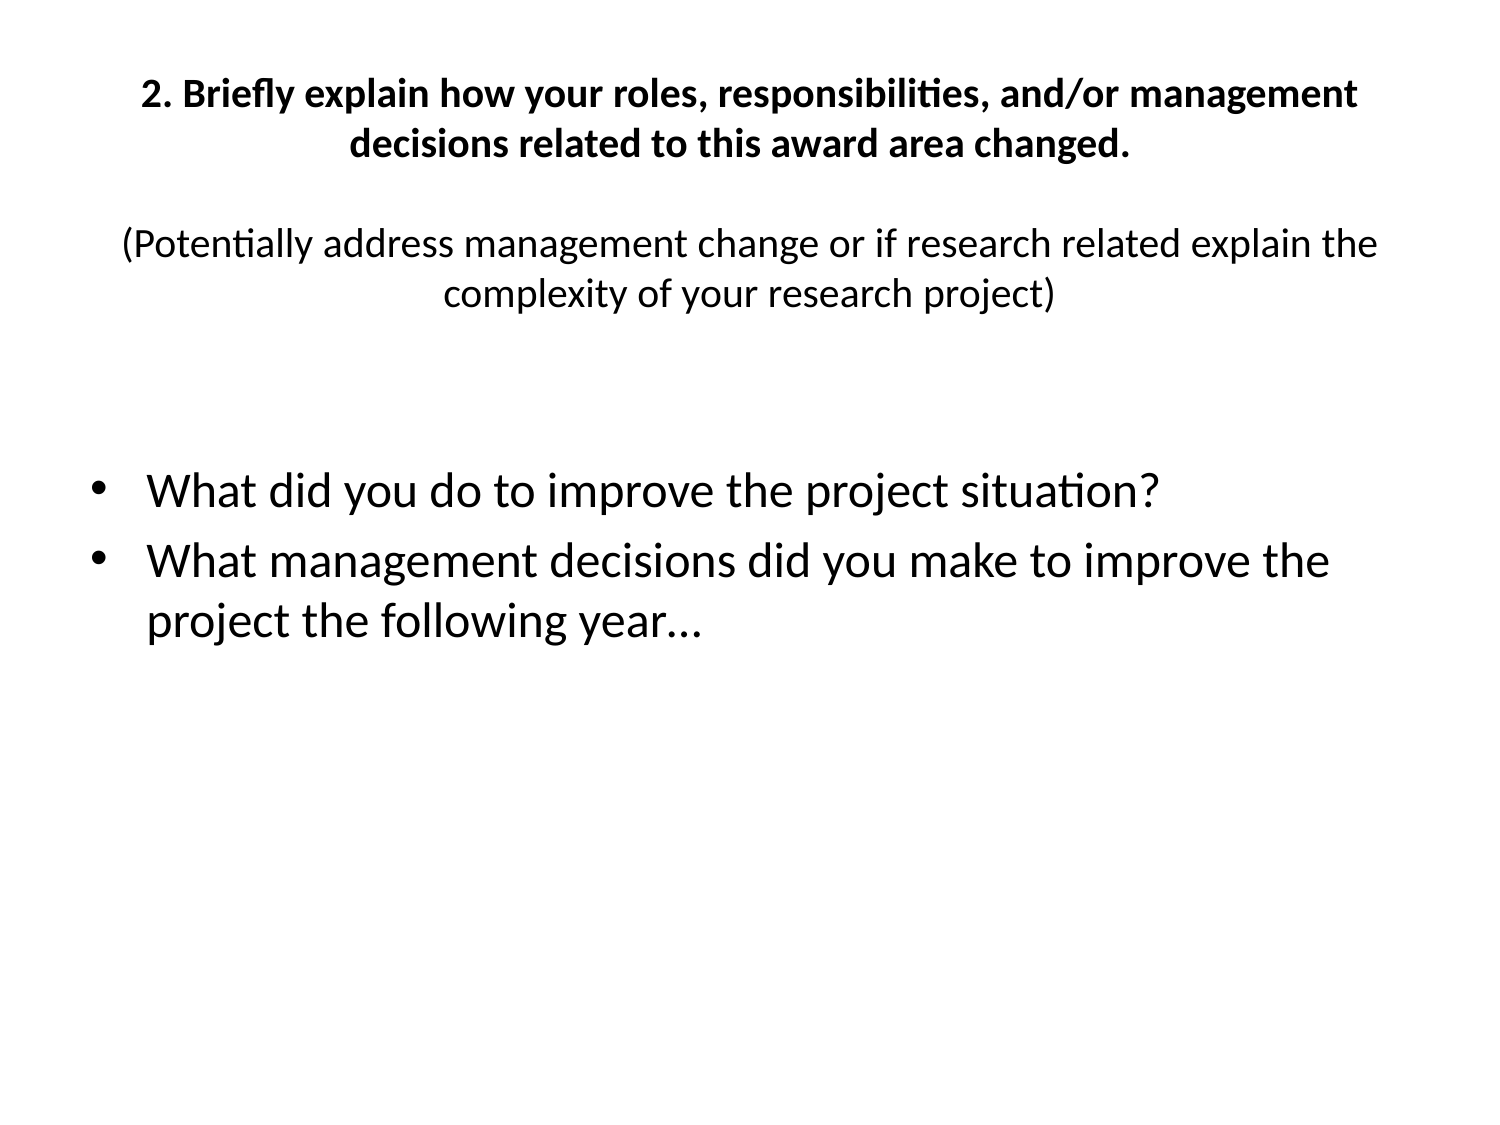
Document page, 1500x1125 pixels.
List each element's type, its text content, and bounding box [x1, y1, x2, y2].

list What did you do to improve the project situation? What management decisions did you make to improve the project the following year… [75, 450, 1425, 1005]
title 2. Briefly explain how your roles, responsibilities, and/or management decisions related to this award area changed. (Potentially address management change or if research related explain the complexity of your research project) [75, 45, 1425, 338]
